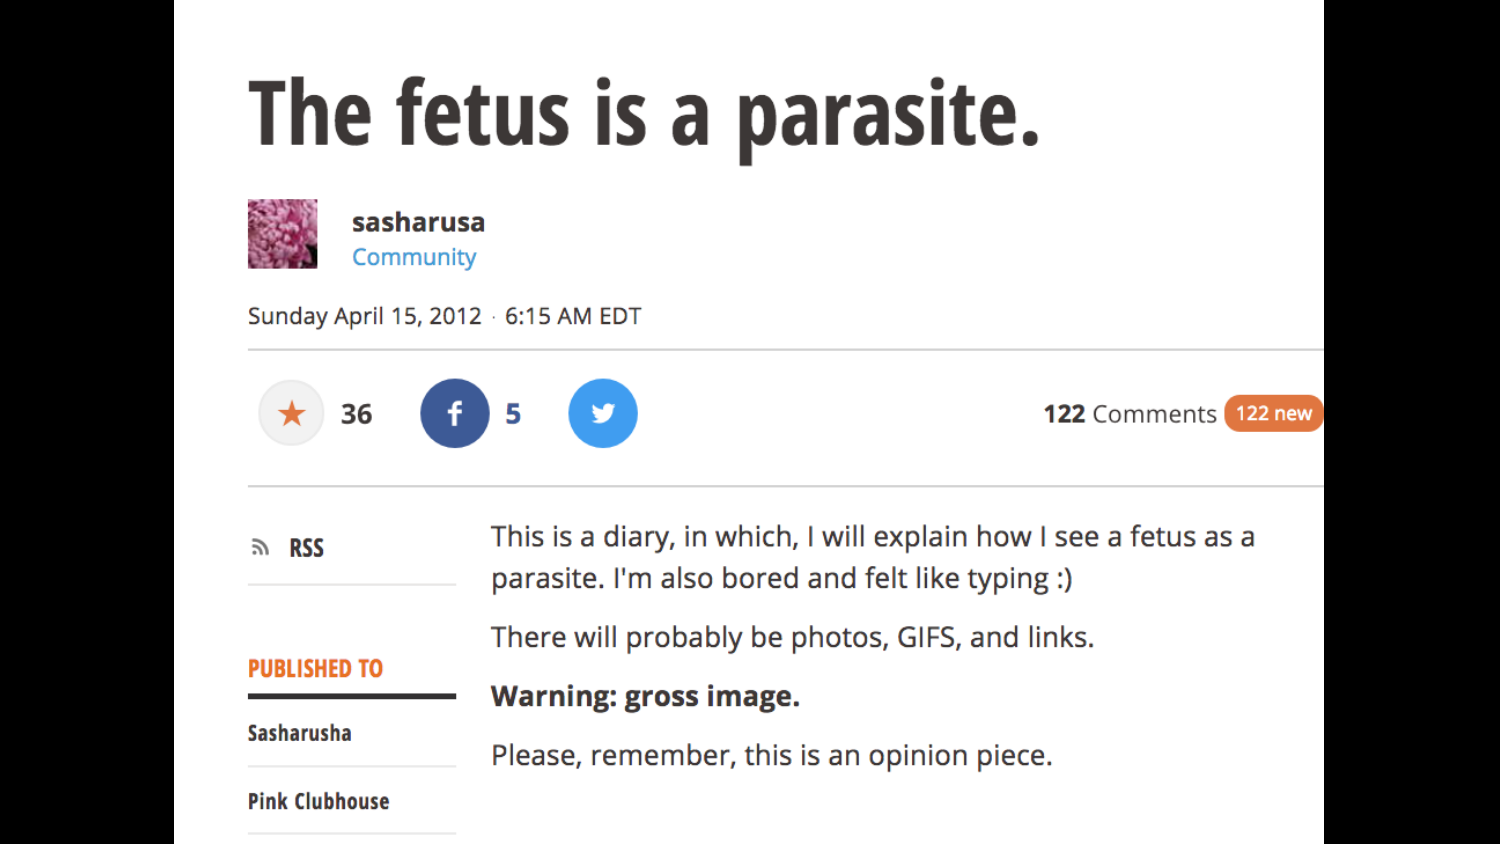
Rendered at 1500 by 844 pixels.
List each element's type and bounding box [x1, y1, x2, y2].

picture [174, 0, 1324, 844]
